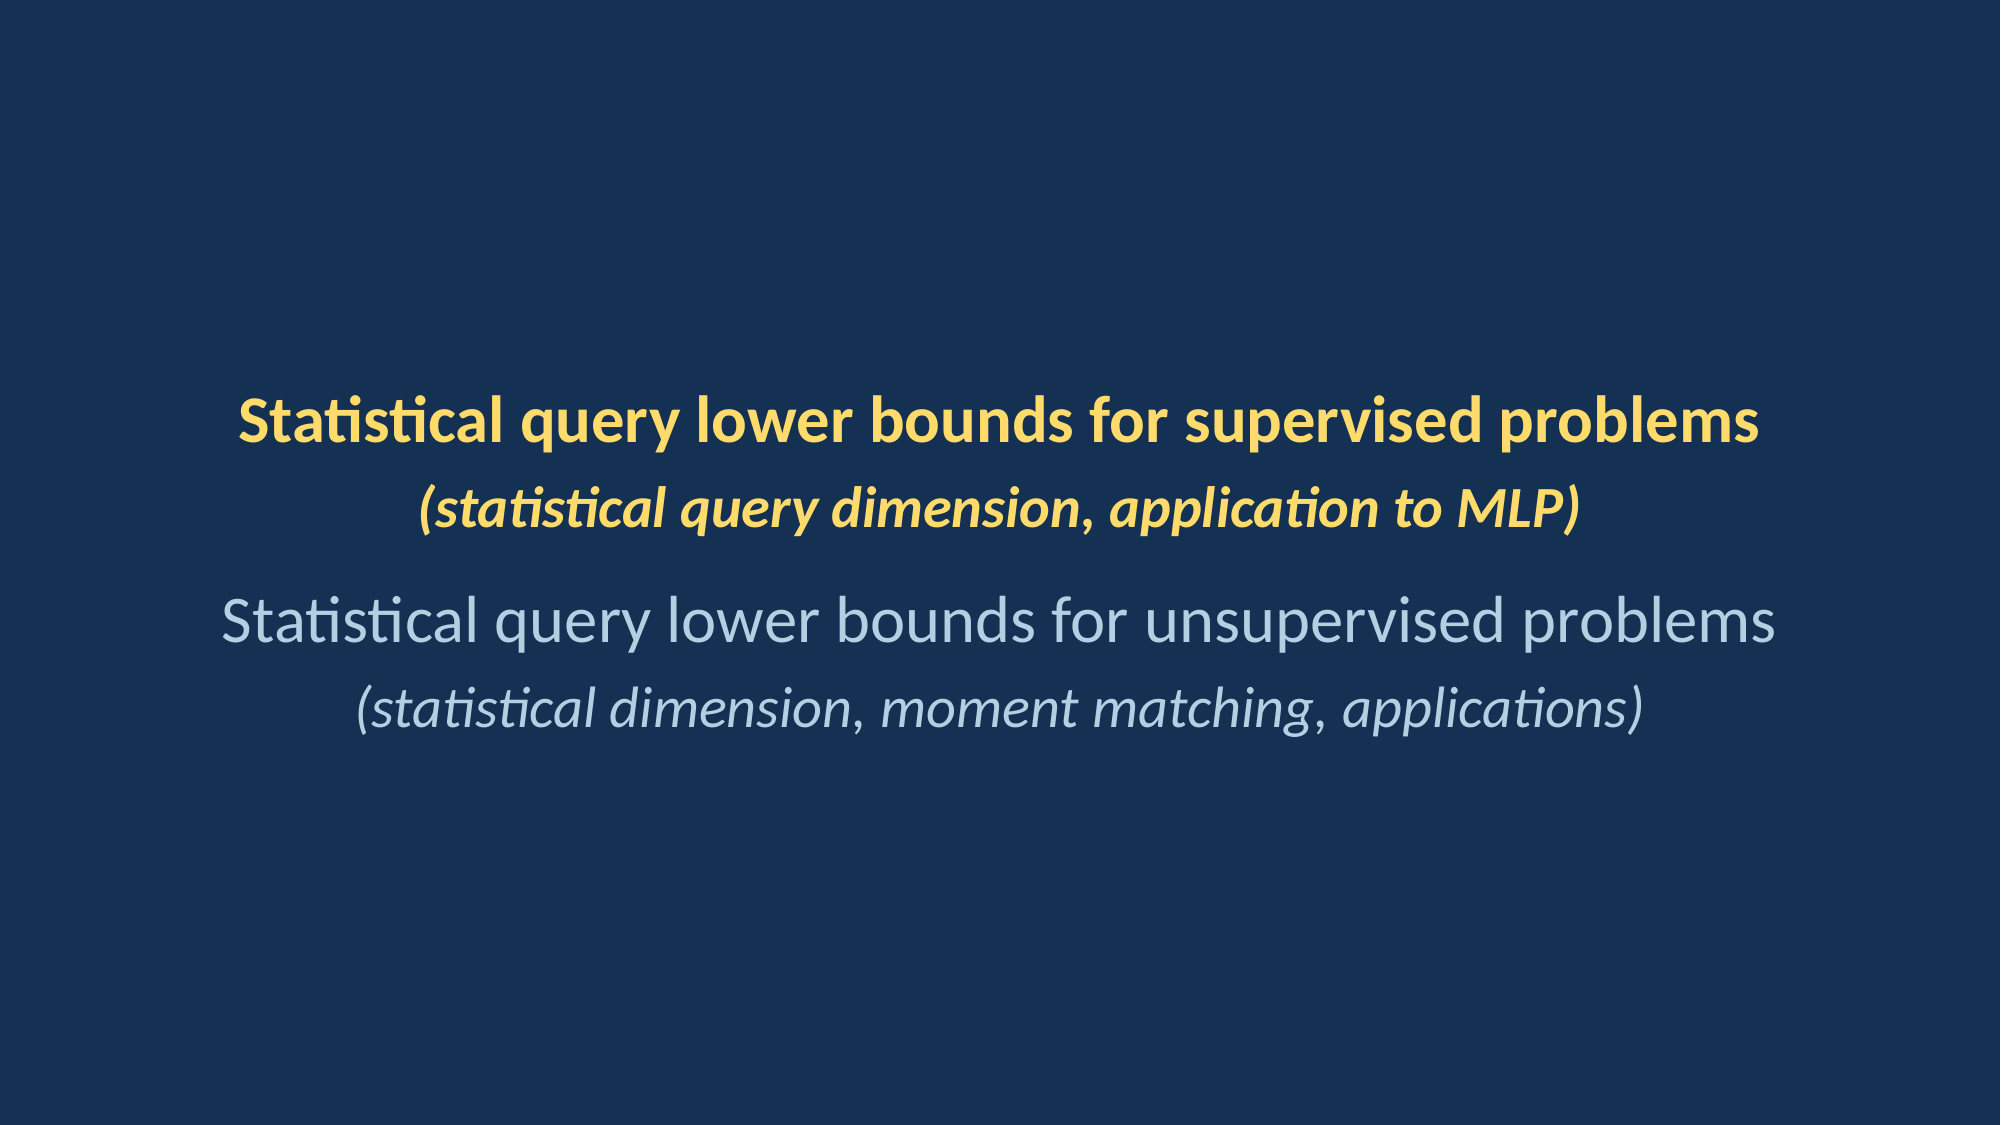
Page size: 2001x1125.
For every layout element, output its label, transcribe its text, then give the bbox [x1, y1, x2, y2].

list Statistical query lower bounds for supervised problems (statistical query dimension, application to MLP) Statistical query lower bounds for unsupervised problems (statistical dimension, moment matching, applications) [39, 280, 1960, 845]
